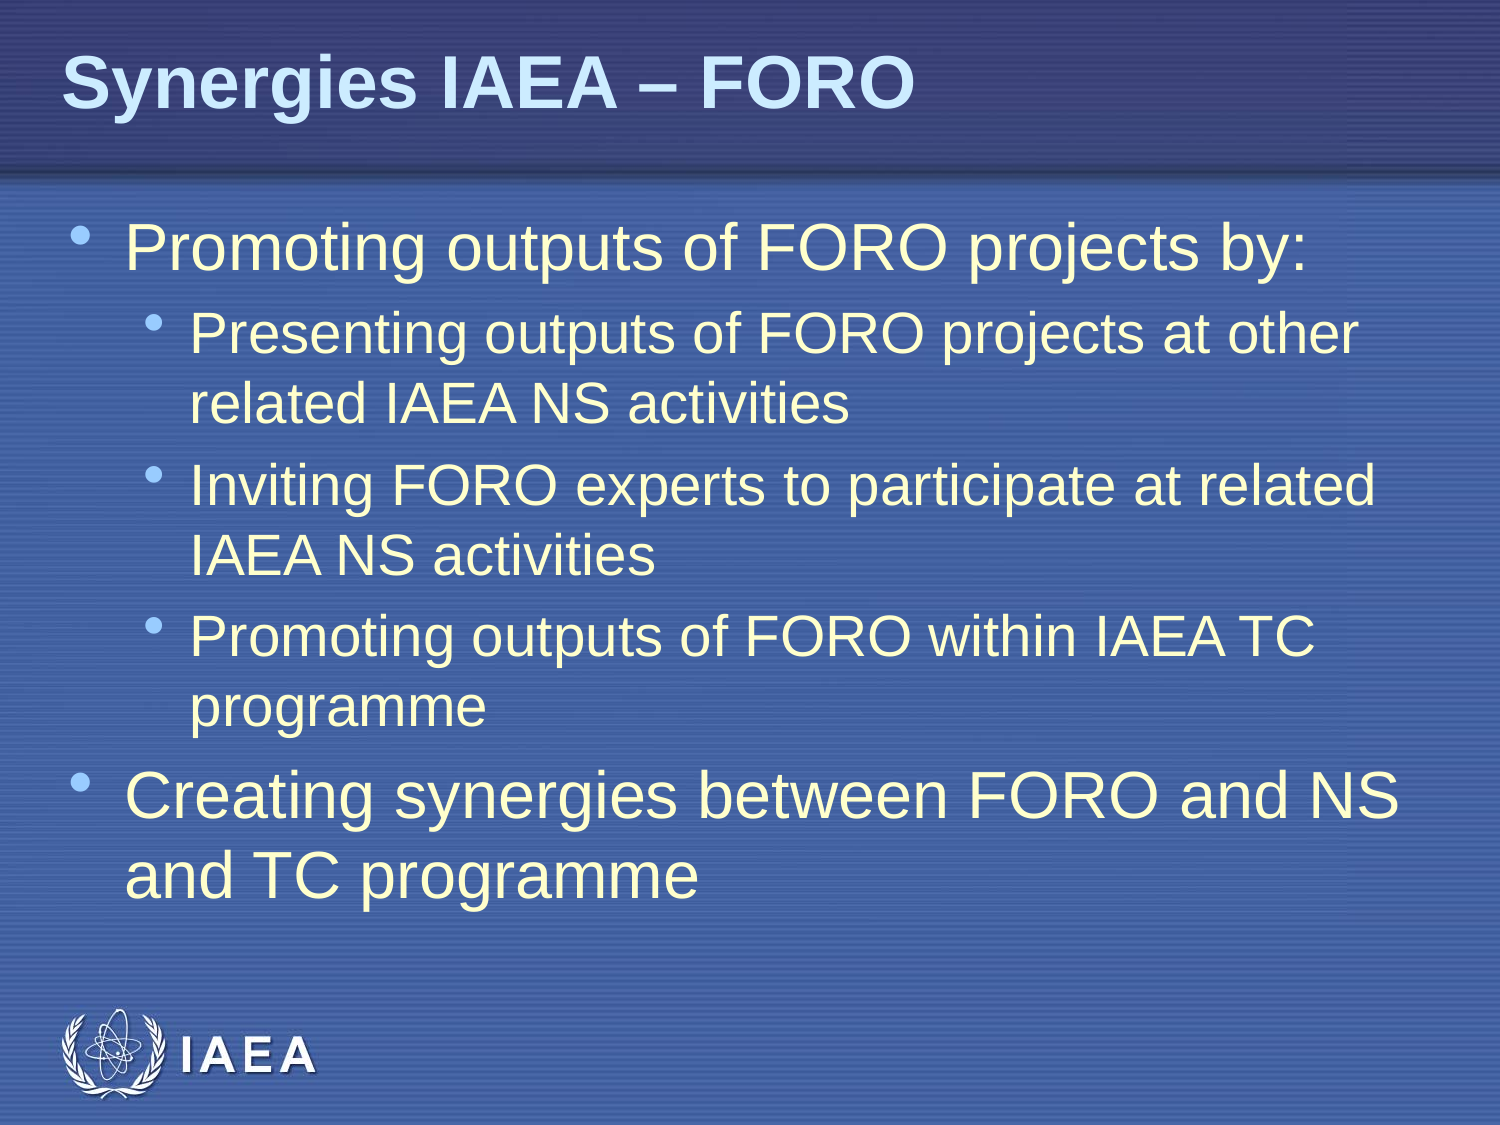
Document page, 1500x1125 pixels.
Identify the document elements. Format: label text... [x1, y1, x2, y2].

list Promoting outputs of FORO projects by: Presenting outputs of FORO projects at other related IAEA NS activities Inviting FORO experts to participate at related IAEA NS activities Promoting outputs of FORO within IAEA TC programme Creating synergies between FORO and NS and TC programme [53, 196, 1463, 947]
picture [0, 0, 1500, 1125]
title Synergies IAEA – FORO [46, 16, 1447, 142]
